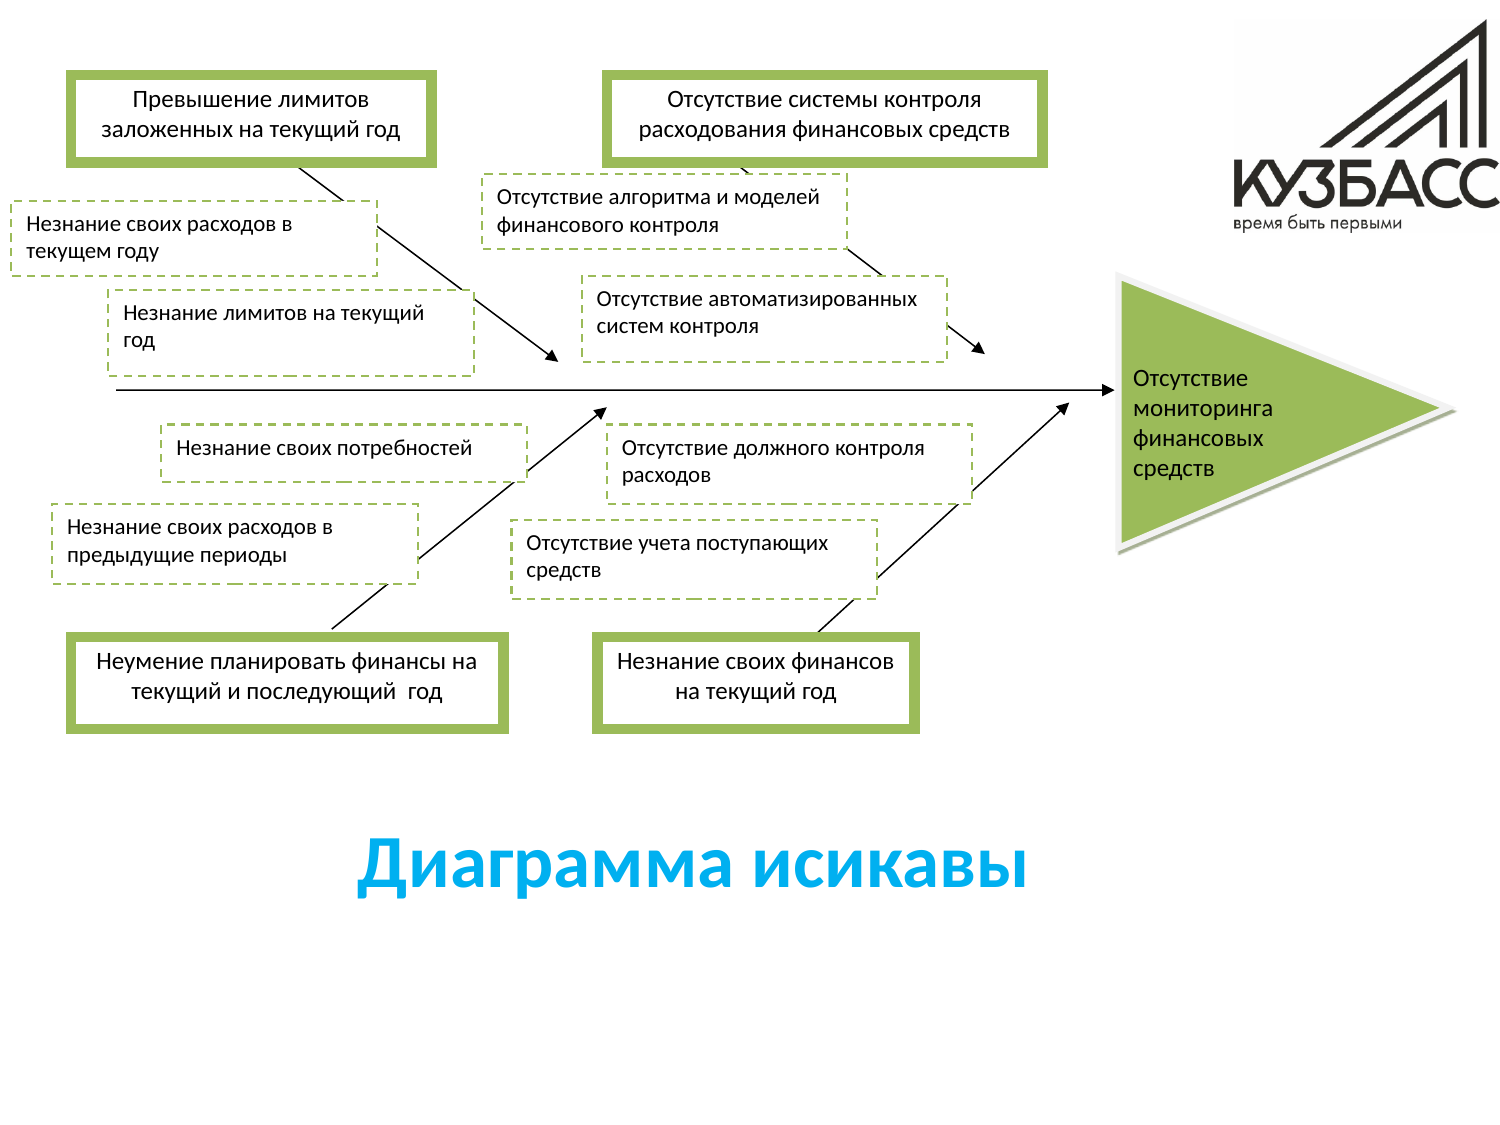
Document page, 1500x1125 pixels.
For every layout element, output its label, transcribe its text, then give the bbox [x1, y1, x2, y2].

text_box [116, 383, 1115, 397]
text_box Неумение планировать финансы на текущий и последующий год [70, 636, 504, 730]
text_box Незнание своих расходов в текущем году [11, 200, 378, 276]
text_box Незнание своих потребностей [161, 424, 528, 483]
title Диаграмма исикавы [120, 763, 1268, 951]
text_box Незнание лимитов на текущий год [108, 290, 474, 376]
text_box [474, 298, 559, 362]
text_box Отсутствие алгоритма и моделей финансового контроля [481, 174, 848, 250]
text_box [948, 325, 985, 355]
text_box [1118, 275, 1449, 474]
text_box Отсутствие автоматизированных систем контроля [581, 276, 948, 362]
text_box [528, 407, 607, 471]
text_box [1118, 489, 1257, 548]
text_box [0, 0, 1500, 75]
text_box Незнание своих расходов в предыдущие периоды [52, 504, 418, 584]
text_box Отсутствие мониторинга финансовых средств [1118, 354, 1294, 489]
text_box Отсутствие системы контроля расходования финансовых средств [606, 75, 1043, 163]
text_box Отсутствие должного контроля расходов [606, 424, 973, 505]
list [1234, 18, 1500, 233]
text_box Отсутствие учета поступающих средств [511, 519, 878, 600]
text_box Превышение лимитов заложенных на текущий год [70, 75, 432, 163]
text_box [973, 402, 1070, 491]
text_box Незнание своих финансов на текущий год [597, 636, 915, 730]
